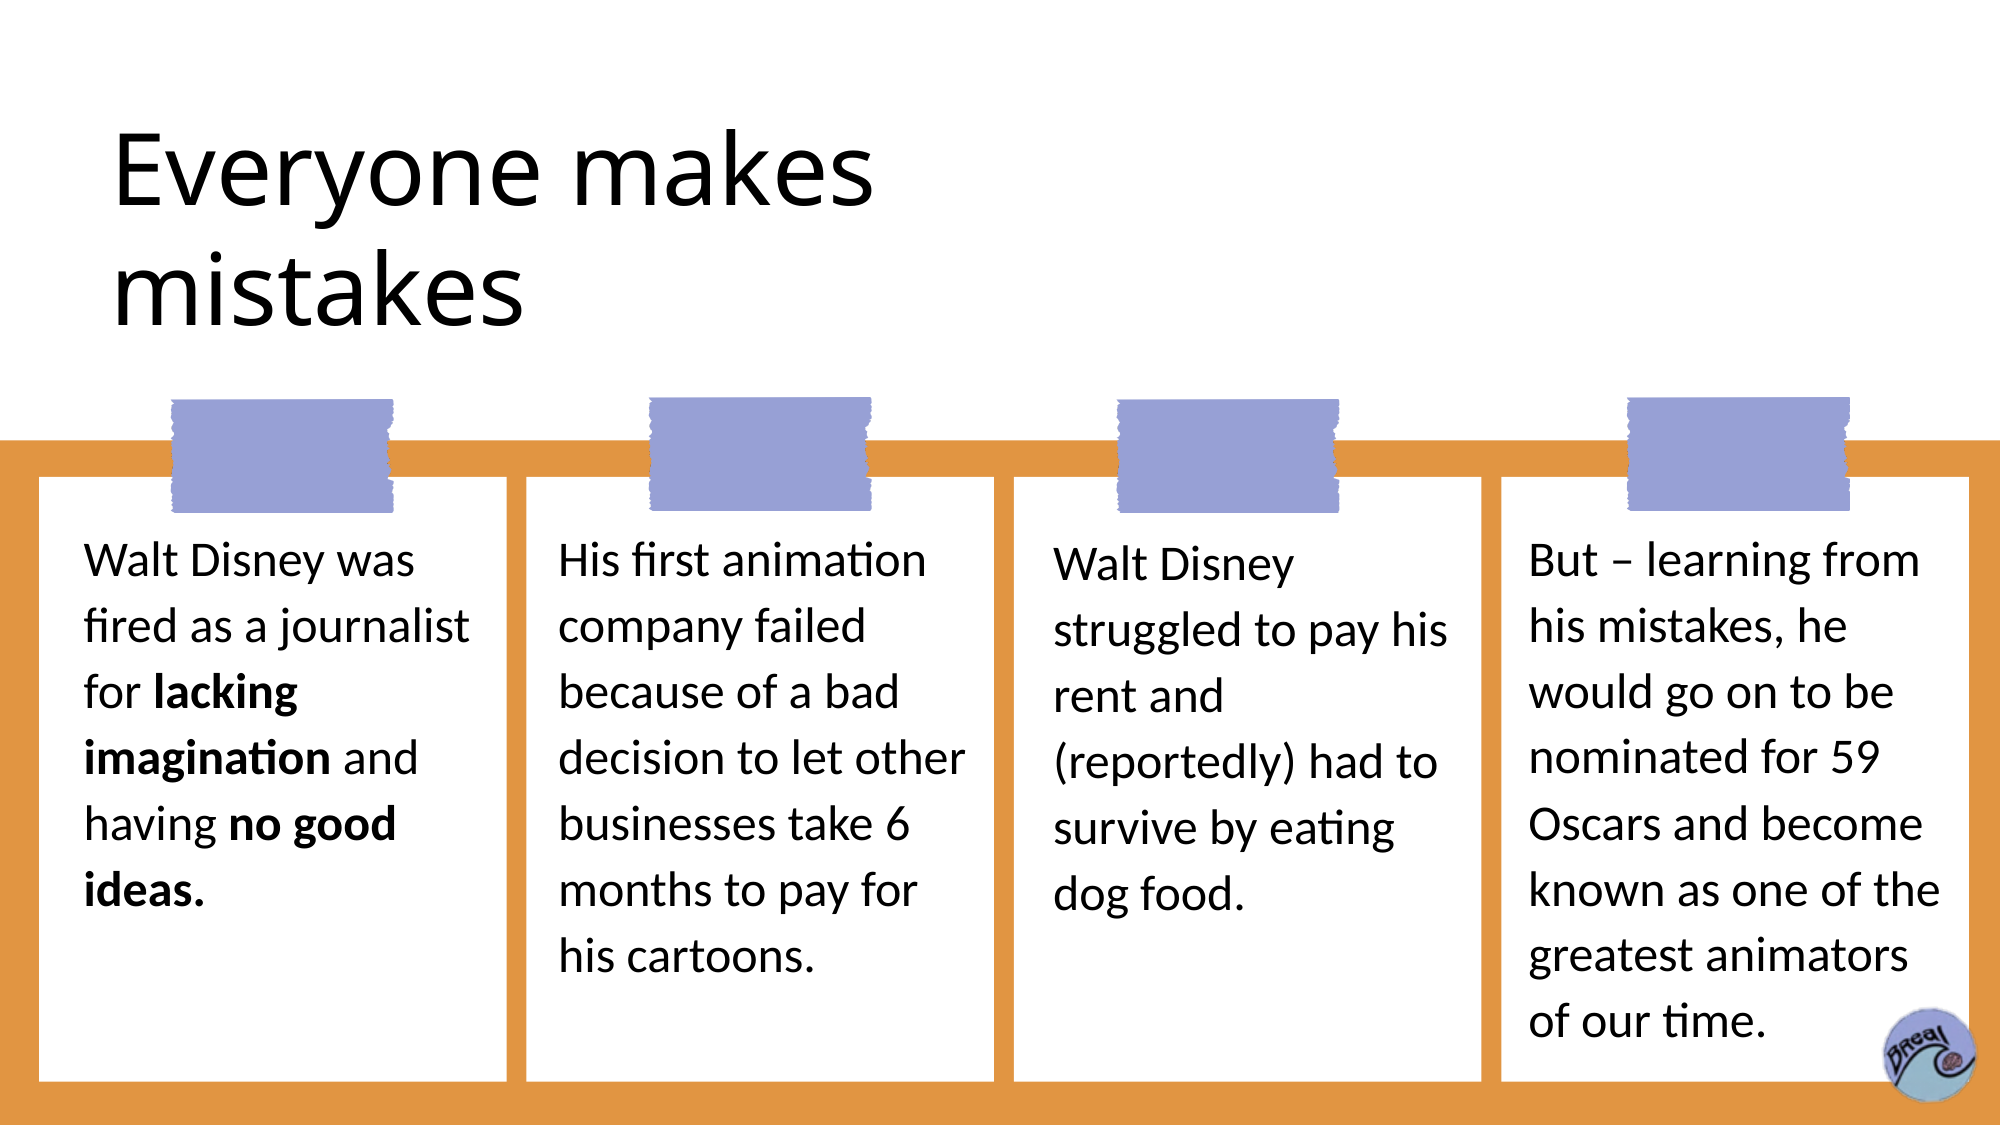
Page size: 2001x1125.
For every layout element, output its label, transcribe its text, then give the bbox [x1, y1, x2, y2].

text_box [37, 475, 508, 1083]
text_box Walt Disney was fired as a journalist for lacking imagination and having no good ideas. [69, 512, 496, 924]
text_box [0, 439, 2000, 1125]
text_box [1500, 475, 1626, 1042]
text_box His first animation company failed because of a bad decision to let other businesses take 6 months to pay for his cartoons. [543, 513, 998, 990]
picture [1626, 396, 1851, 512]
picture [170, 399, 395, 514]
text_box Walt Disney struggled to pay his rent and (reportedly) had to survive by eating dog food. [1038, 517, 1471, 928]
text_box But – learning from his mistakes, he would go on to be nominated for 59 Oscars and become known as one of the greatest animators of our time. [1513, 512, 1964, 1056]
text_box [1012, 475, 1483, 1083]
picture [648, 397, 873, 512]
text_box [1851, 475, 1970, 995]
slide_number 22 [1412, 1042, 1845, 1103]
picture [1845, 993, 2000, 1122]
text_box [525, 475, 996, 1083]
picture [1115, 398, 1340, 513]
text_box Everyone makes mistakes [95, 98, 1134, 354]
